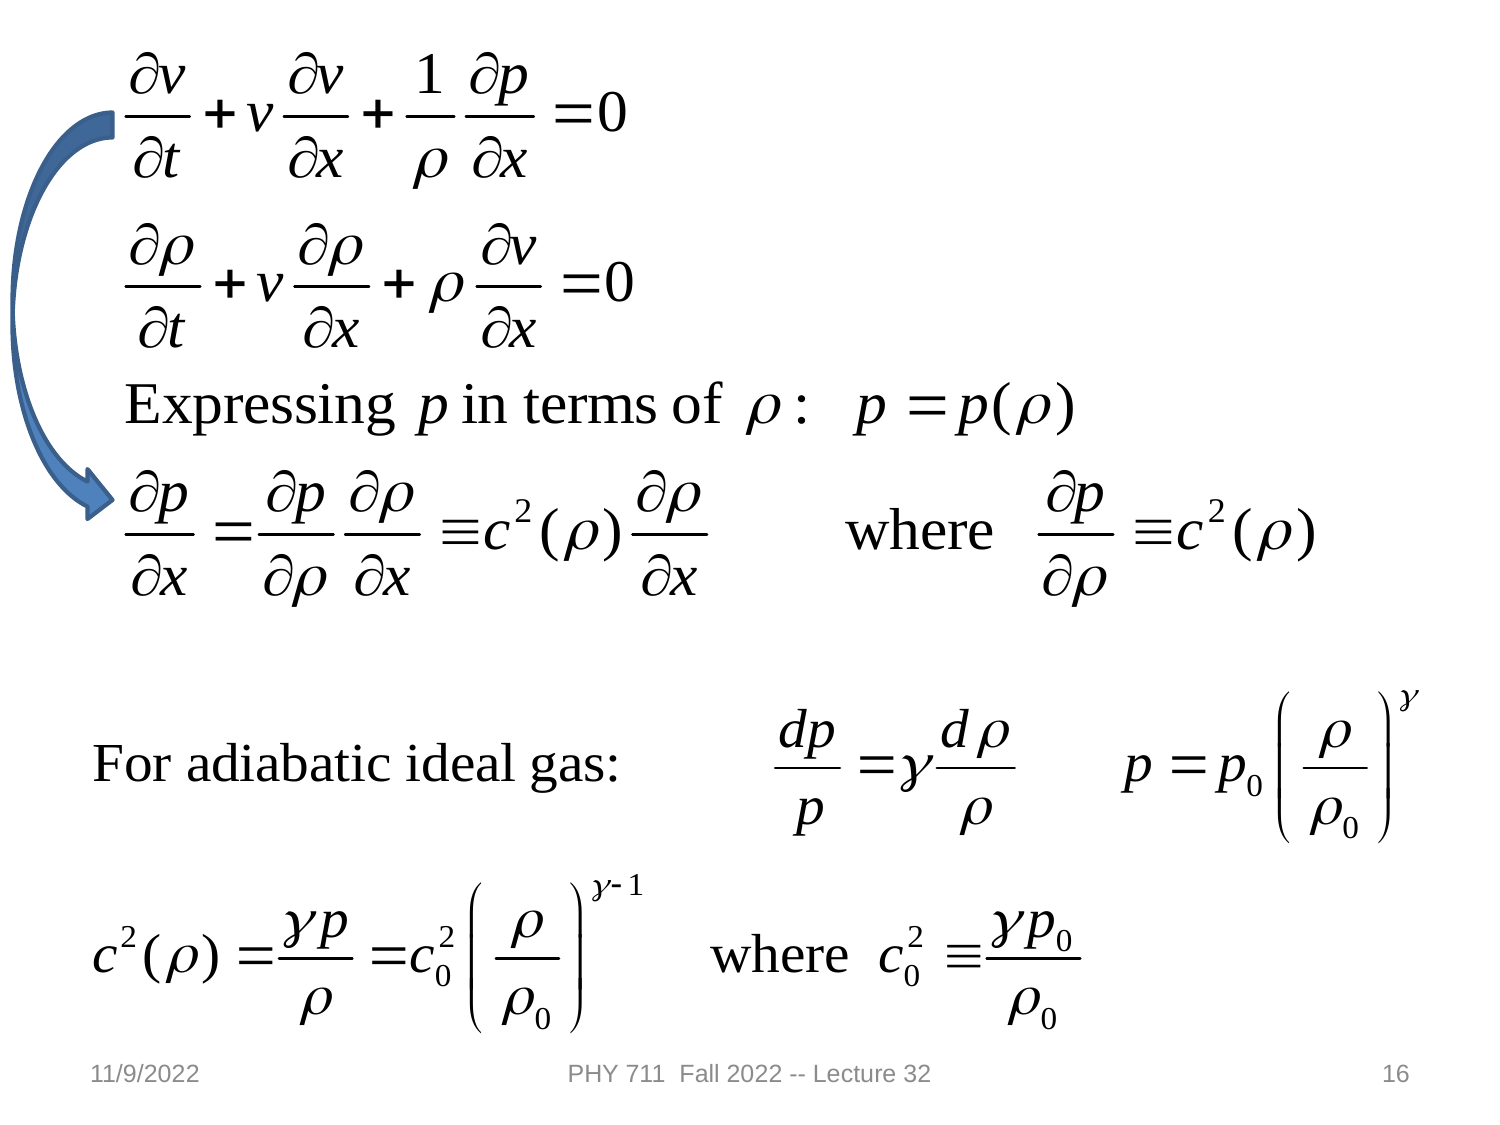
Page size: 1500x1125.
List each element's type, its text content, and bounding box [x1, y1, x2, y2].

text_box [10, 110, 110, 521]
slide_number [75, 1042, 425, 1103]
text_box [115, 37, 1326, 619]
slide_number 16 [1074, 1050, 1425, 1103]
footer PHY 711 Fall 2022 -- Lecture 32 [512, 1051, 988, 1103]
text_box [87, 672, 1426, 1043]
